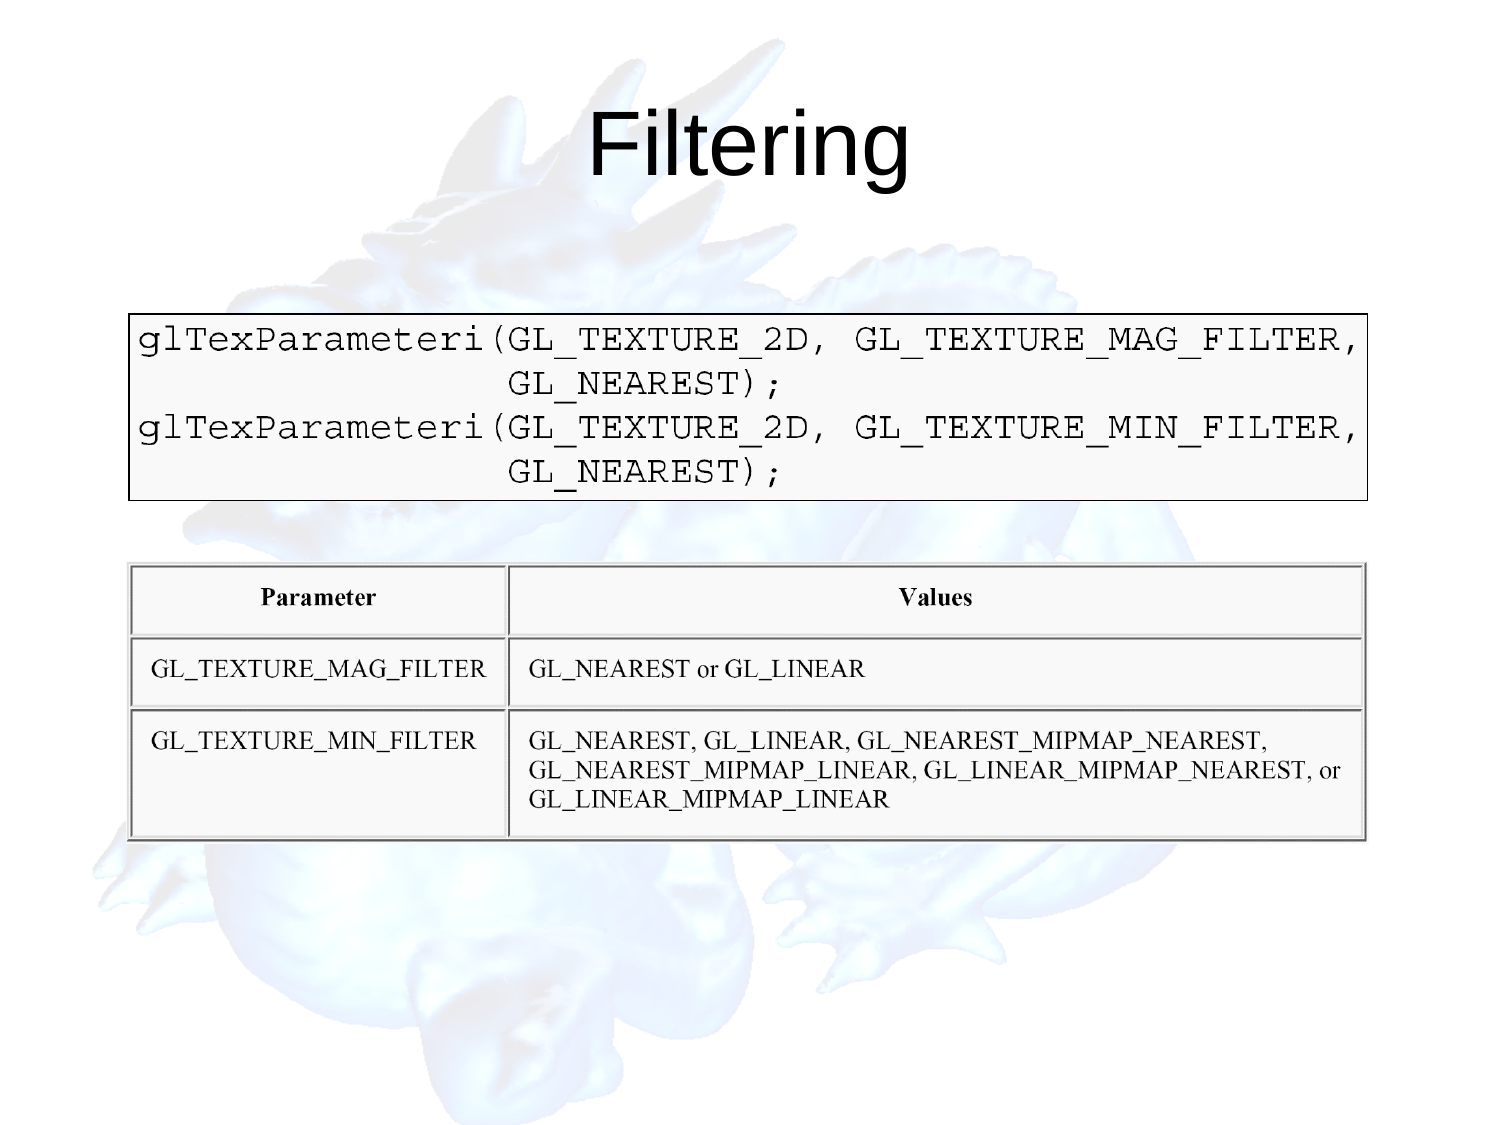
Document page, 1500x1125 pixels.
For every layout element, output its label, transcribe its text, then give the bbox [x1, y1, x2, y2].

picture [0, 0, 1500, 1125]
title Filtering [75, 45, 1425, 233]
